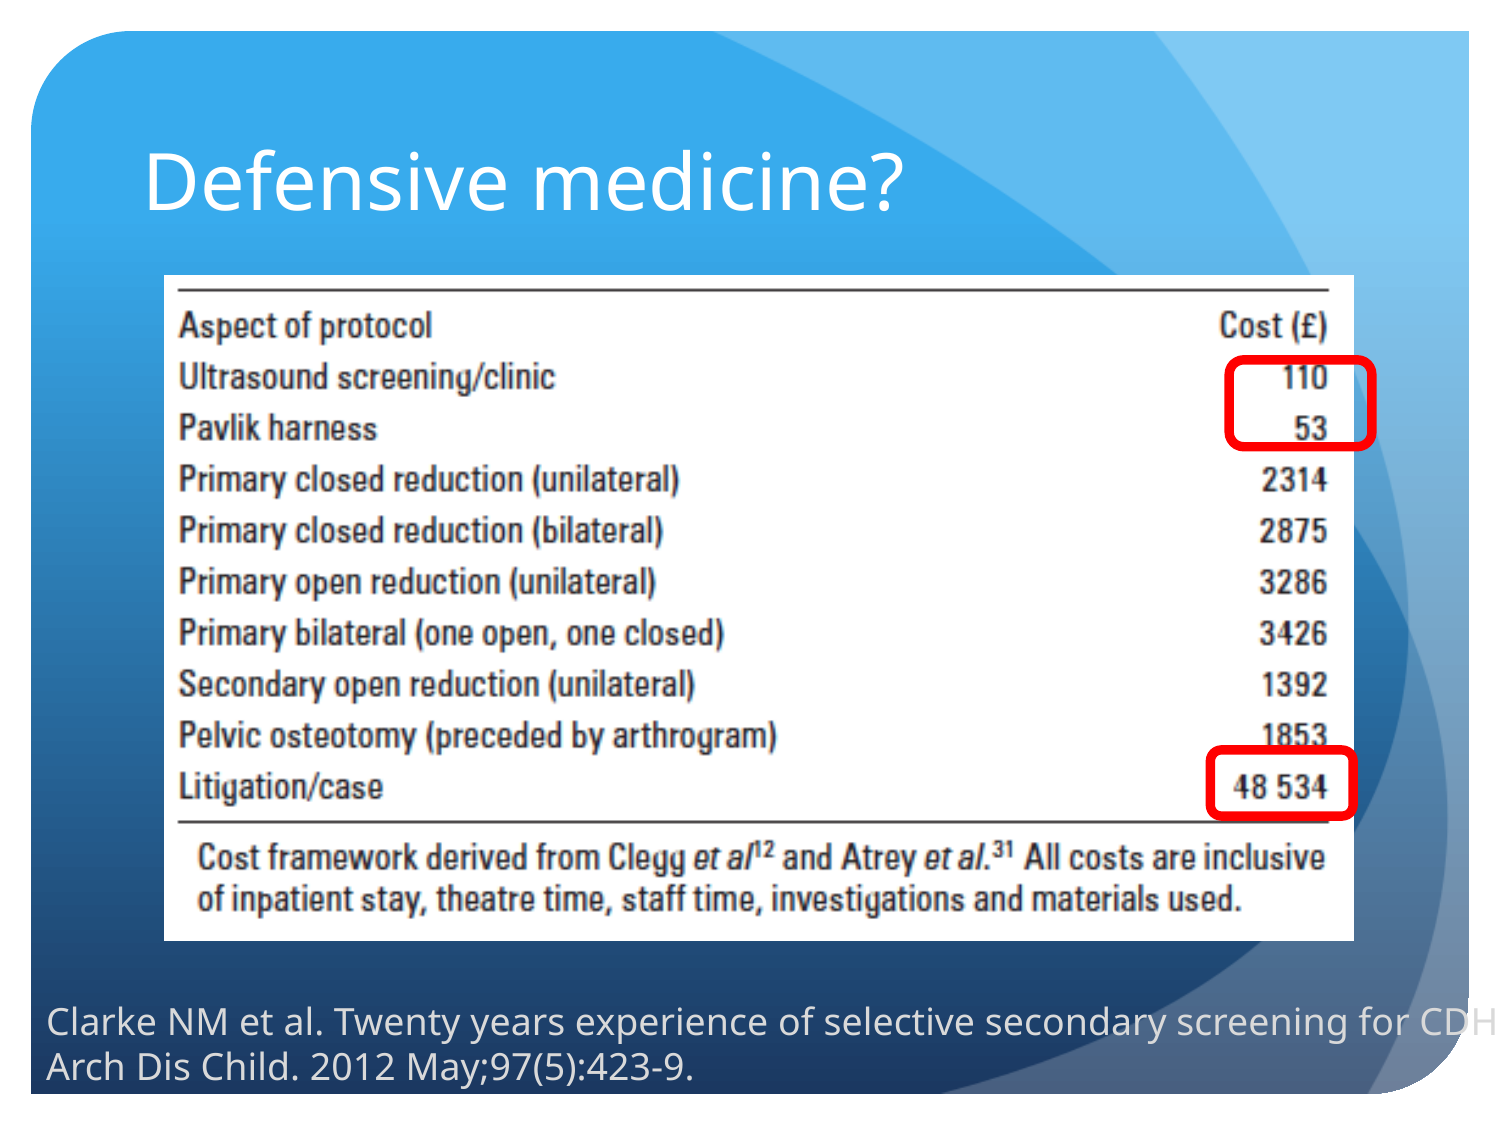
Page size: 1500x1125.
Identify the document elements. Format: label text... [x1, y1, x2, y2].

text_box Clarke NM et al. Twenty years experience of selective secondary screening for CDH. Arch Dis Child. 2012 May;97(5):423-9. [31, 990, 1500, 1096]
text_box [1354, 359, 1373, 448]
title Defensive medicine? [127, 62, 1372, 234]
picture [24, 30, 1473, 1094]
